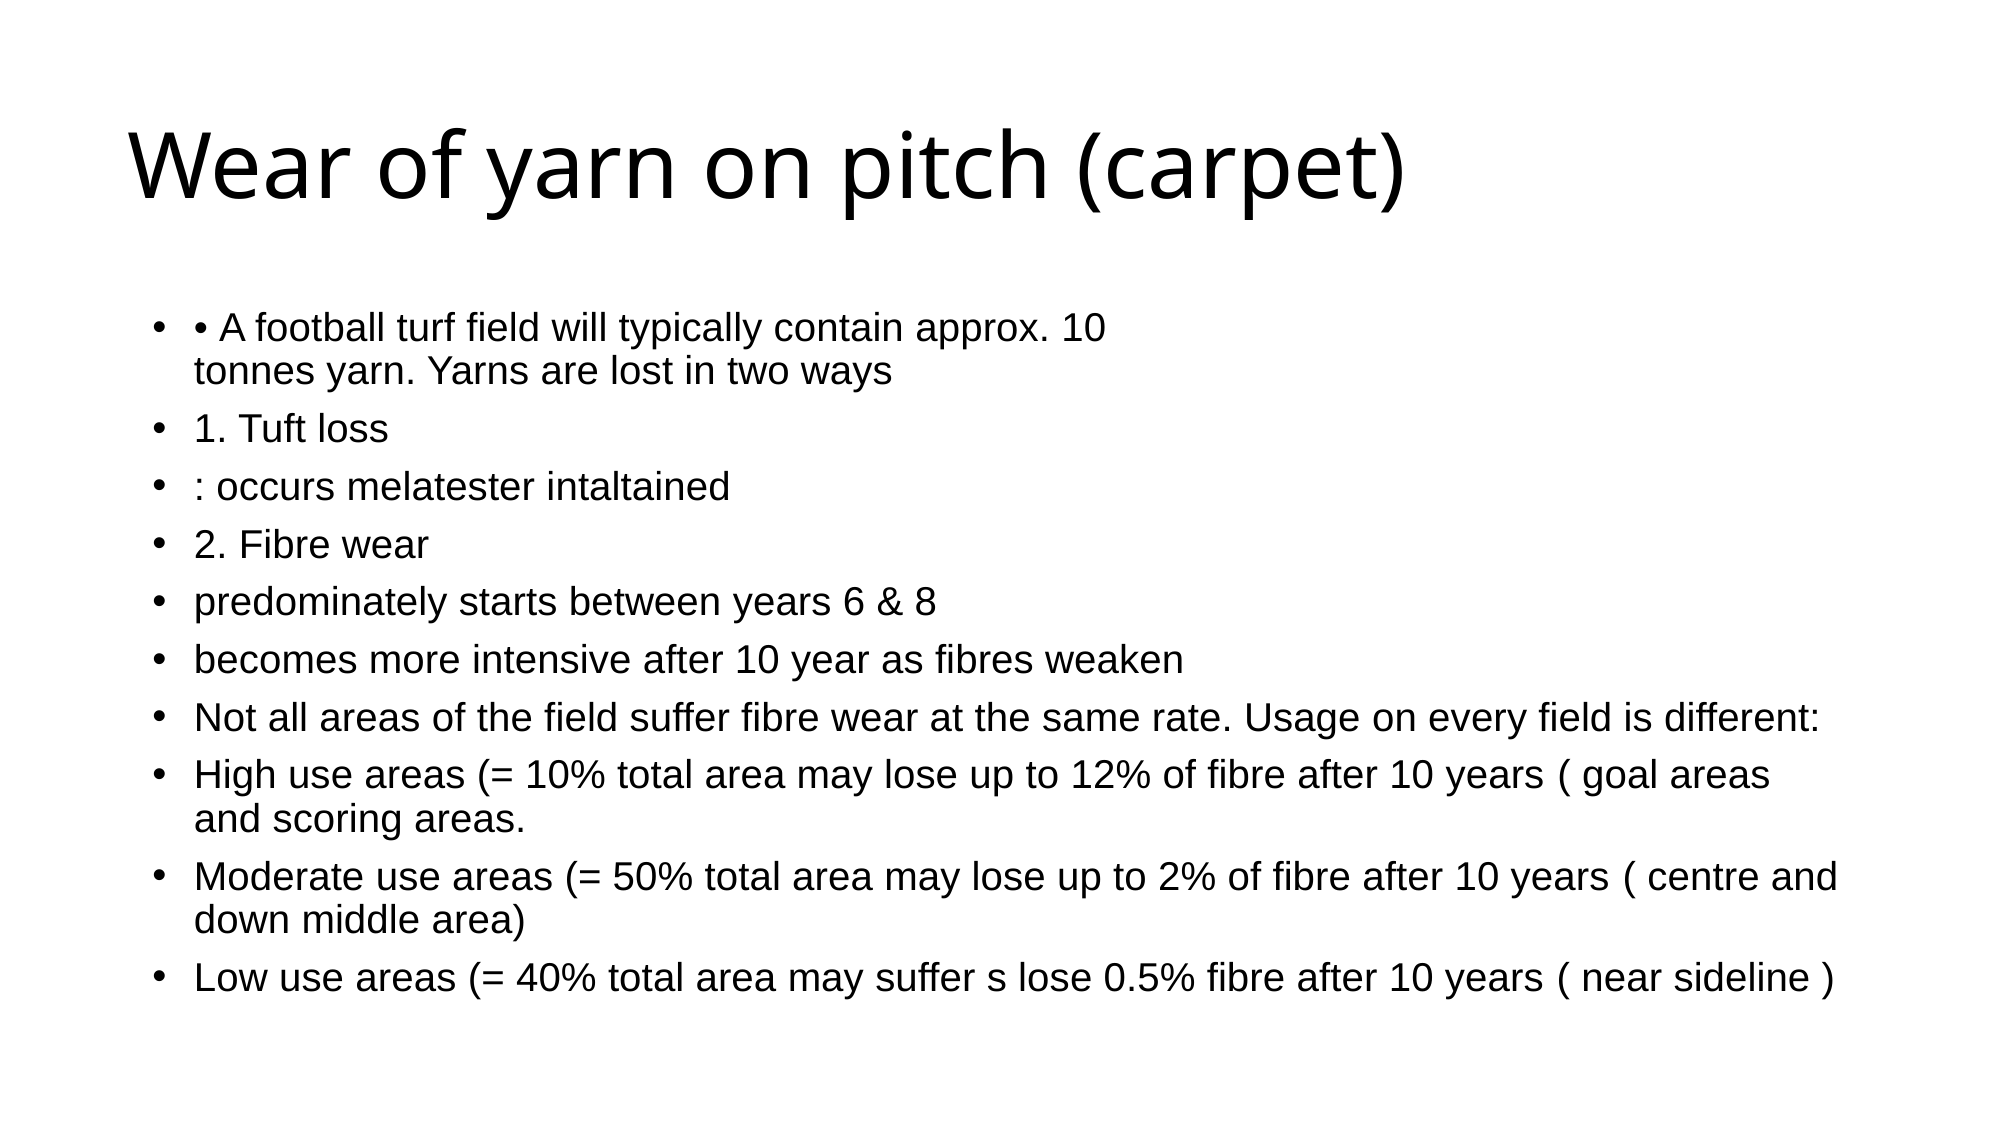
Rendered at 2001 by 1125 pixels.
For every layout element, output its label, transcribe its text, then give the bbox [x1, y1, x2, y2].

title Wear of yarn on pitch (carpet) [112, 59, 1838, 278]
list • A football turf field will typically contain approx. 10 tonnes yarn. Yarns are lost in two ways 1. Tuft loss : occurs melatester intaltained 2. Fibre wear ﻿﻿predominately starts between years 6 & 8 ﻿﻿becomes more intensive after 10 year as fibres weaken ﻿﻿Not all areas of the field suffer fibre wear at the same rate. Usage on every field is different: ﻿﻿High use areas (= 10% total area may lose up to 12% of fibre after 10 years ( goal areas and scoring areas. ﻿﻿Moderate use areas (= 50% total area may lose up to 2% of fibre after 10 years ( centre and down middle area) ﻿﻿Low use areas (= 40% total area may suffer s lose 0.5% fibre after 10 years ( near sideline ) [137, 299, 1863, 1014]
